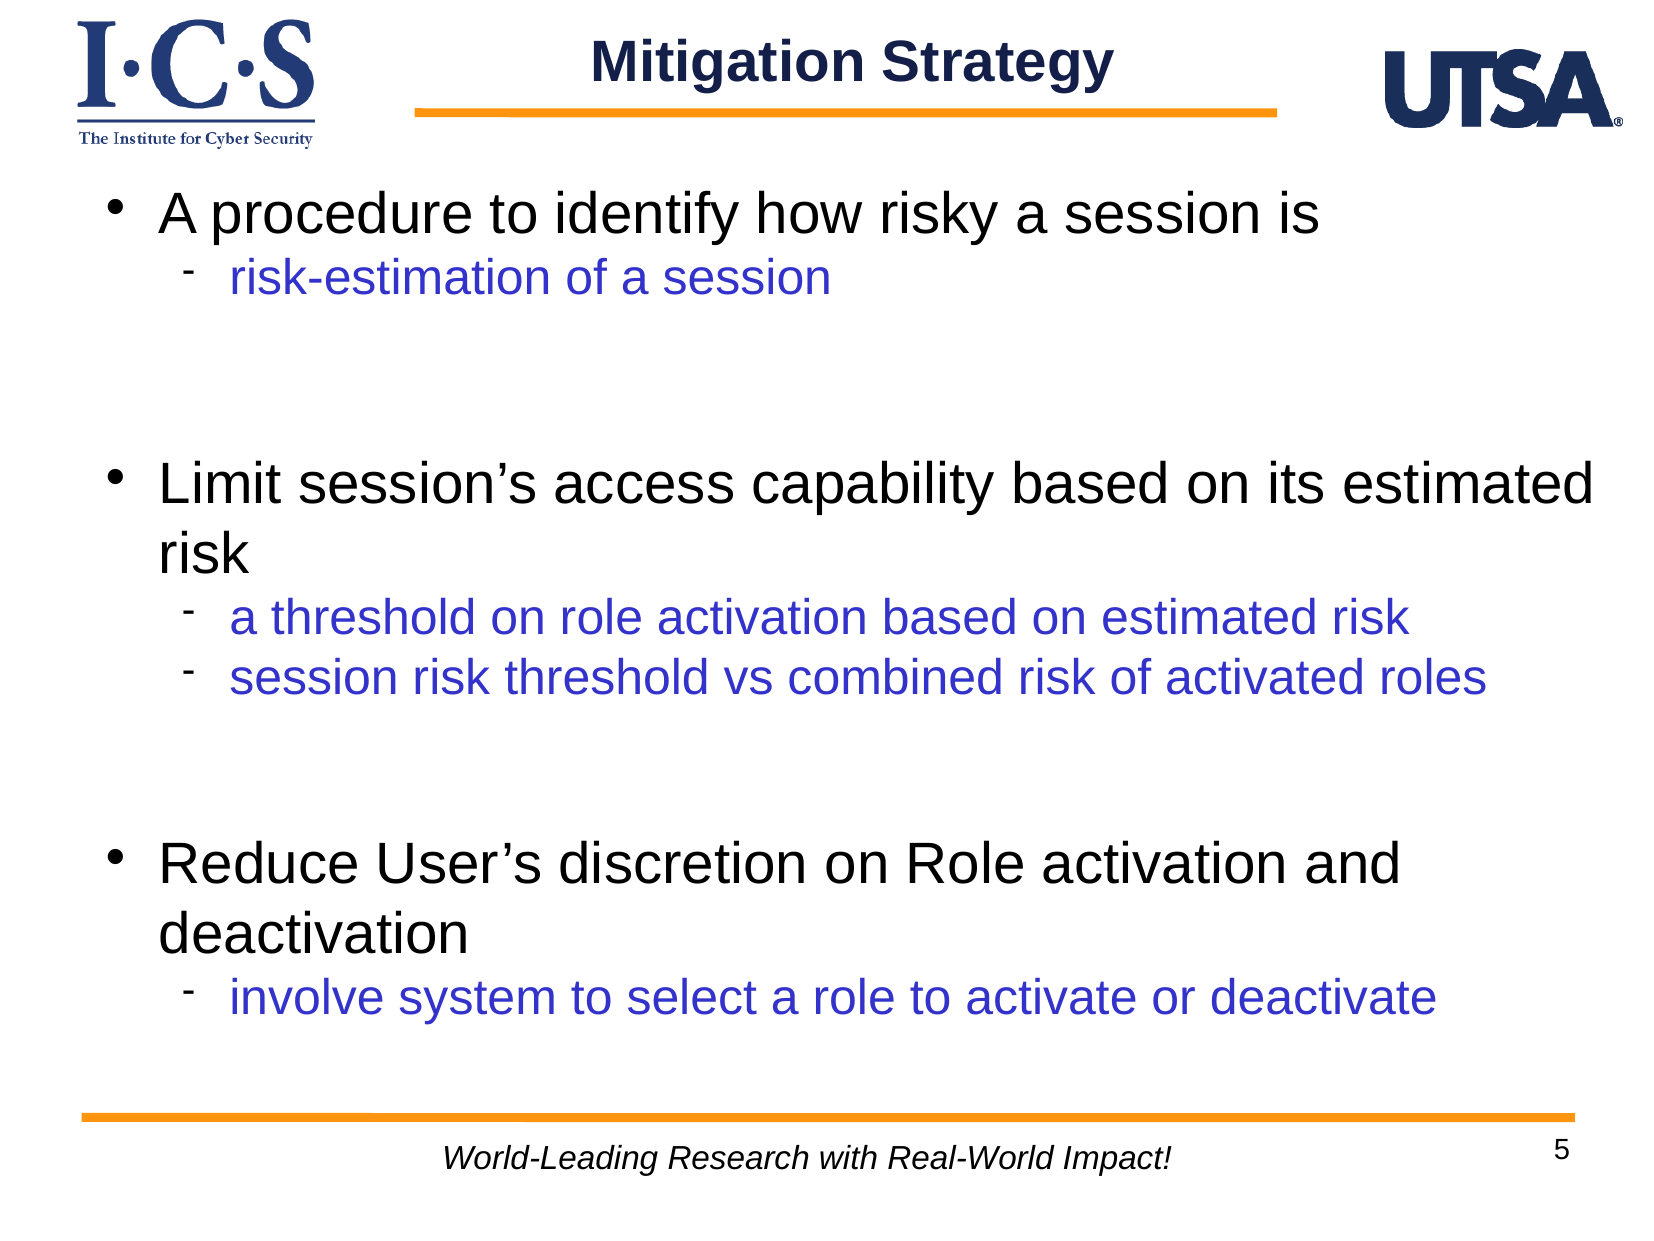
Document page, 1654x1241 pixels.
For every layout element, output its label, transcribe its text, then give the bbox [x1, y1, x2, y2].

picture [1385, 49, 1623, 128]
text_box [63, 149, 1602, 1109]
text_box A procedure to identify how risky a session is risk-estimation of a session Limit session’s access capability based on its estimated risk a threshold on role activation based on estimated risk session risk threshold vs combined risk of activated roles Reduce User’s discretion on Role activation and deactivation involve system to select a role to activate or deactivate [87, 174, 1627, 1134]
text_box Mitigation Strategy [426, 1, 1280, 115]
text_box World-Leading Research with Real-World Impact! [427, 1134, 1185, 1184]
text_box 5 [1185, 1134, 1571, 1215]
picture [73, 0, 317, 149]
